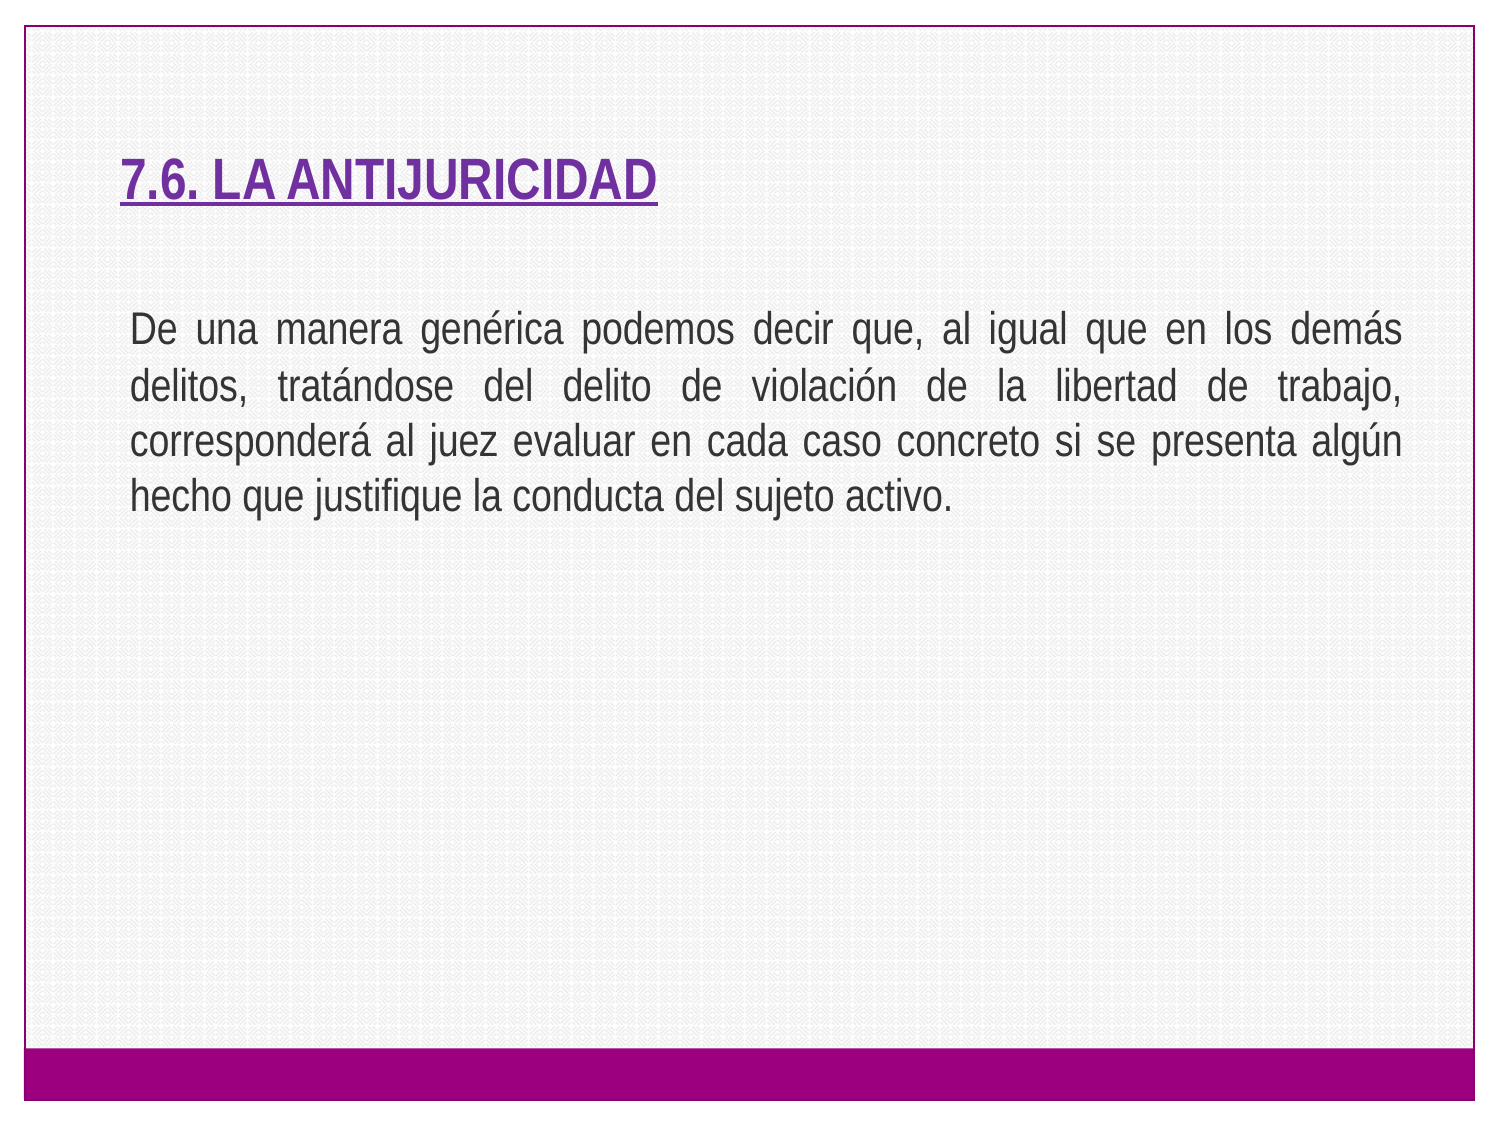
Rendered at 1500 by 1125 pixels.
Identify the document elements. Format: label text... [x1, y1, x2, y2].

title 7.6. LA ANTIJURICIDAD [105, 93, 1430, 219]
list De una manera genérica podemos decir que, al igual que en los demás delitos, tratándose del delito de violación de la libertad de trabajo, corresponderá al juez evaluar en cada caso concreto si se presenta algún hecho que justifique la conducta del sujeto activo. [70, 281, 1418, 1017]
